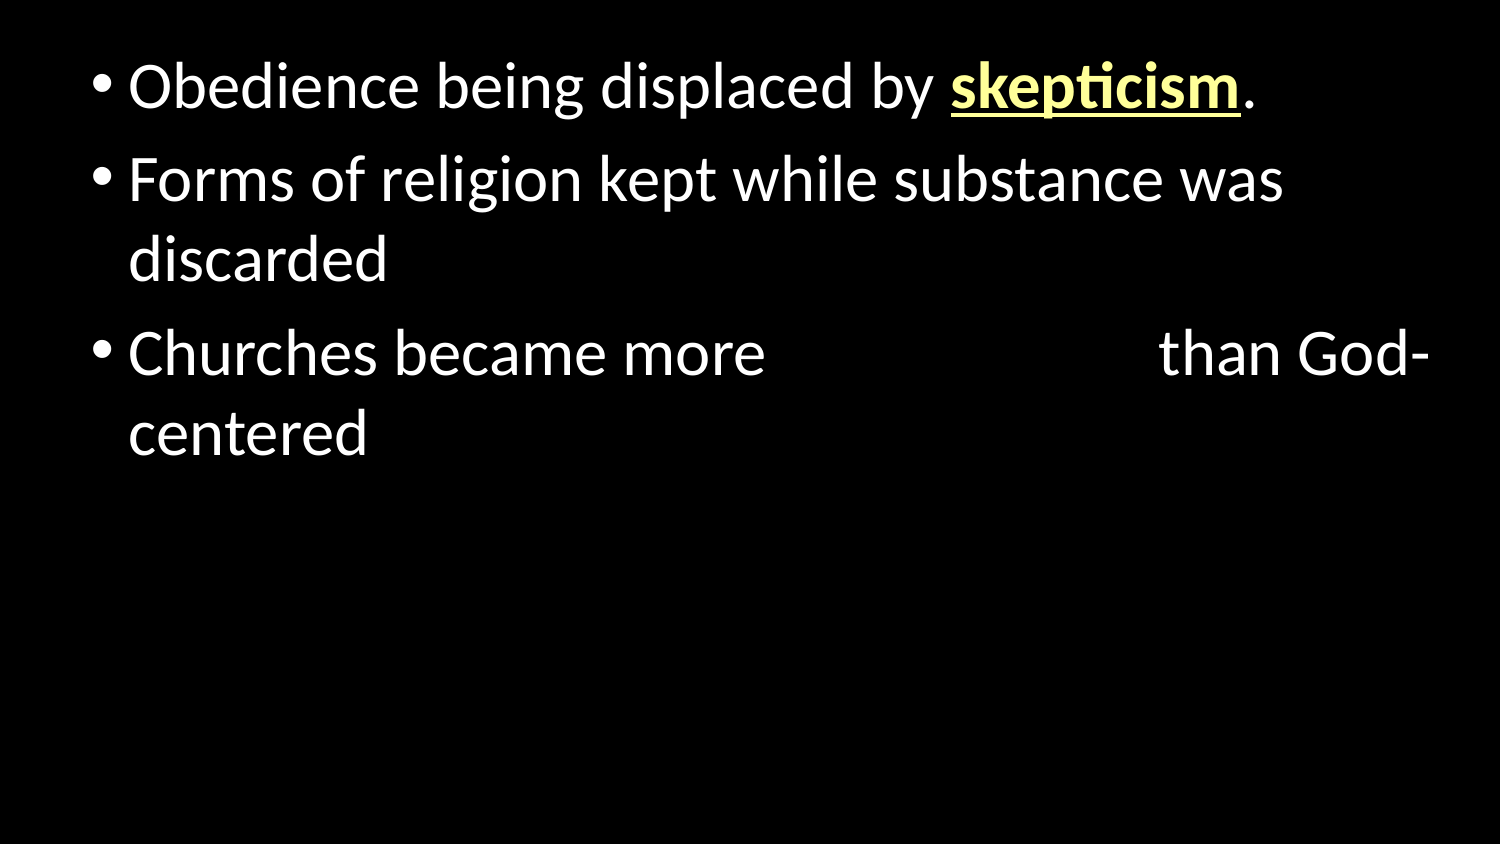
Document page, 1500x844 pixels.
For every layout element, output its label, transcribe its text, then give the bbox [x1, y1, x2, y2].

list Obedience being displaced by skepticism. Forms of religion kept while substance was discarded Churches became more self-centered than God-centered [37, 34, 1463, 844]
